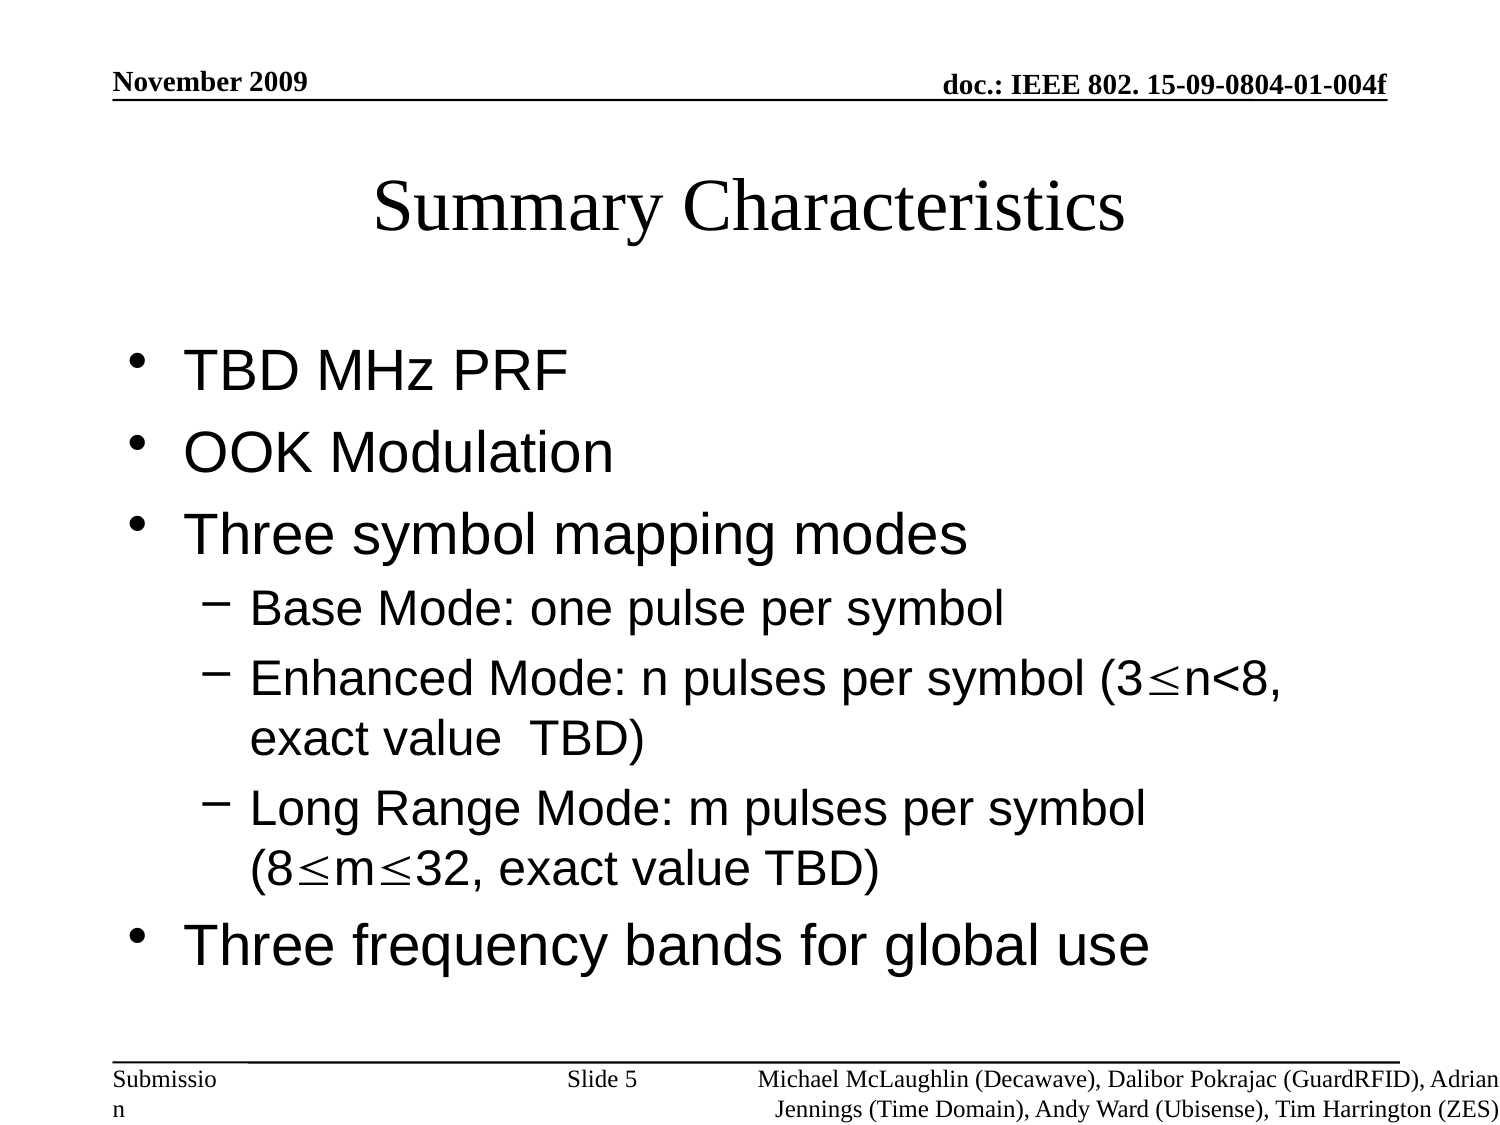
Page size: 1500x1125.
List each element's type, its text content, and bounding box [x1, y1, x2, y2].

list TBD MHz PRF OOK Modulation Three symbol mapping modes Base Mode: one pulse per symbol Enhanced Mode: n pulses per symbol (3n<8, exact value TBD) Long Range Mode: m pulses per symbol (8m32, exact value TBD) Three frequency bands for global use [112, 324, 1400, 1001]
slide_number Slide 5 [558, 1061, 646, 1093]
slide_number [112, 61, 376, 98]
text_box Michael McLaughlin (Decawave), Dalibor Pokrajac (GuardRFID), Adrian Jennings (Time Domain), Andy Ward (Ubisense), Tim Harrington (ZES) [717, 1062, 1500, 1123]
title Summary Characteristics [112, 112, 1388, 288]
